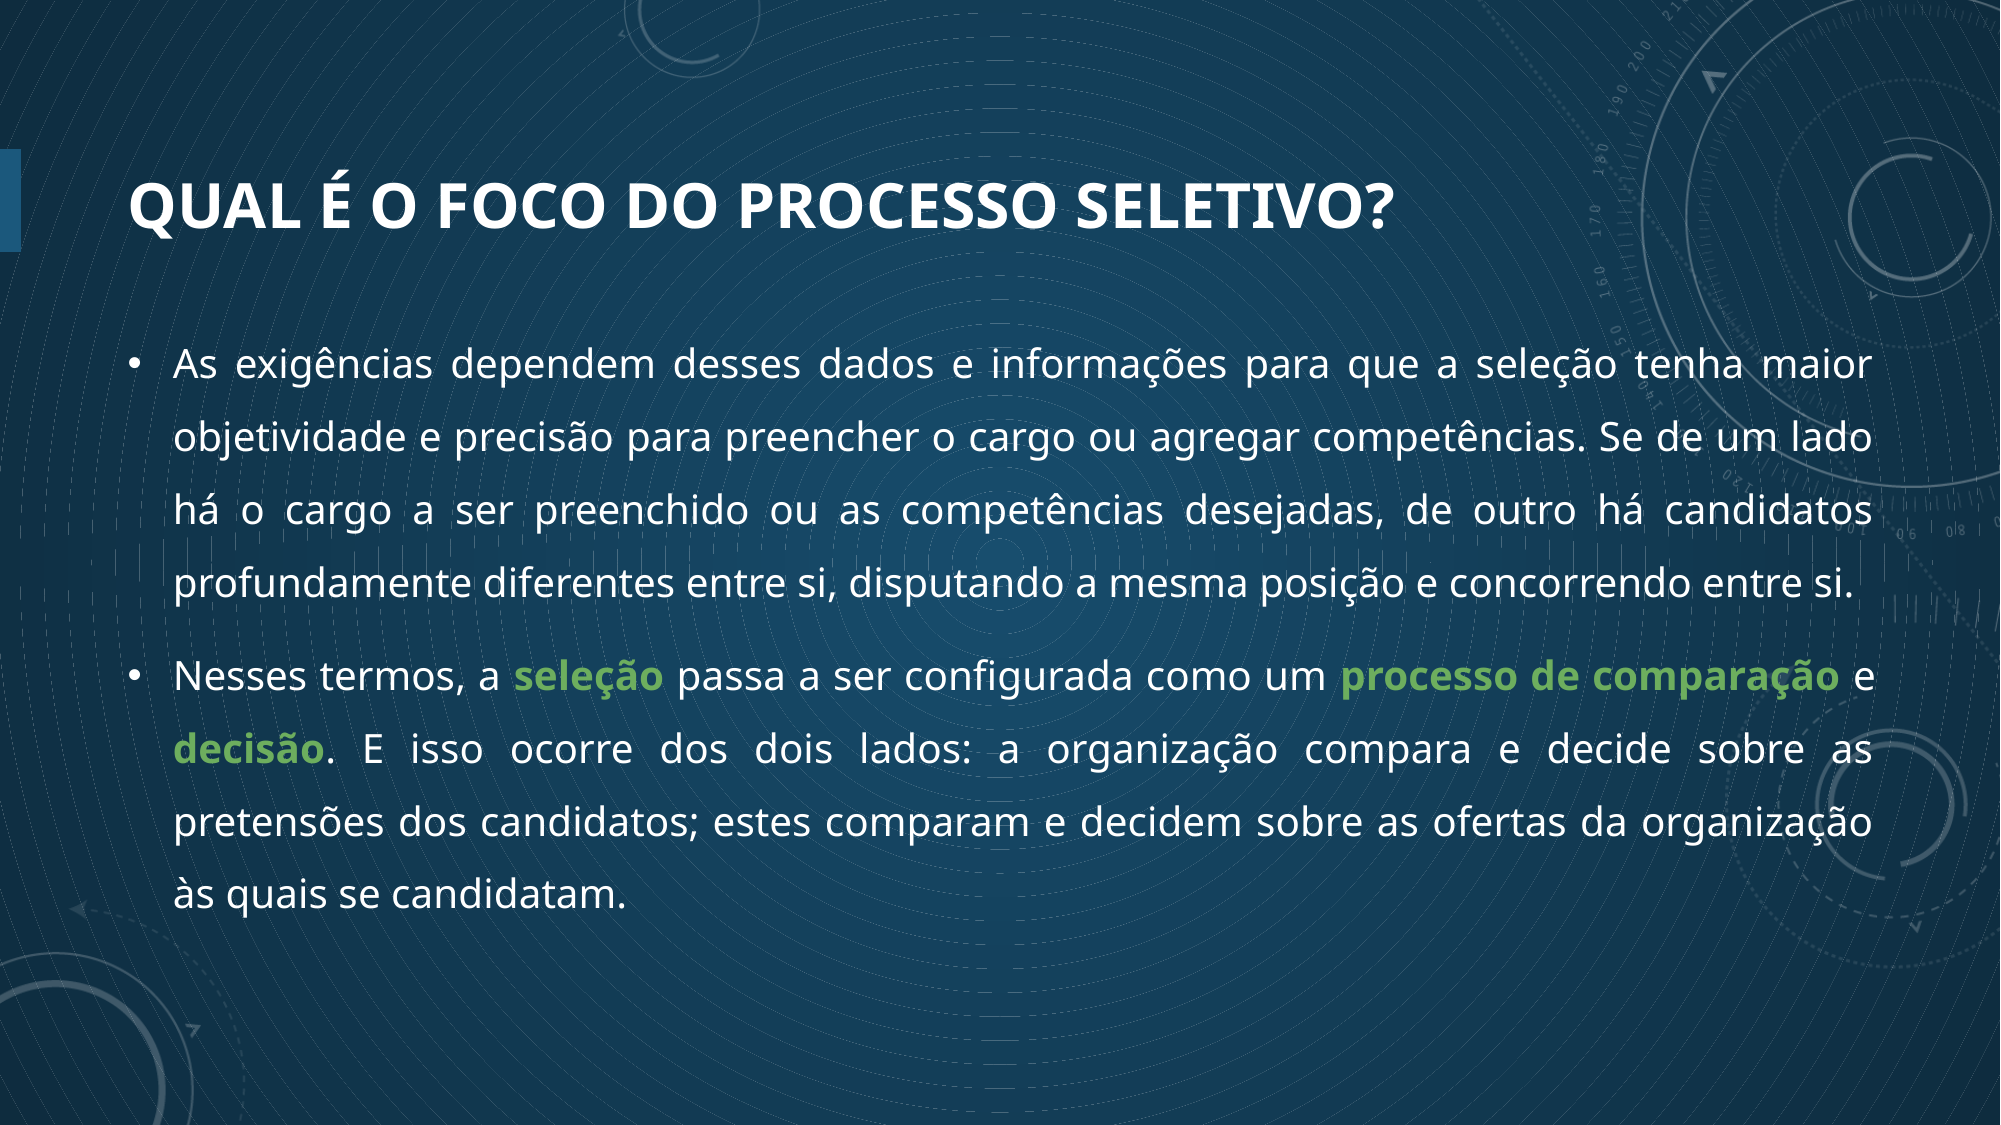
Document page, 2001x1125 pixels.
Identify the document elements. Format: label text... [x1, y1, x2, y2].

title QUAL É O FOCO DO PROCESSO SELETIVO? [112, 99, 1891, 306]
picture [0, 0, 2000, 1125]
list As exigências dependem desses dados e informações para que a seleção tenha maior objetividade e precisão para preencher o cargo ou agregar competências. Se de um lado há o cargo a ser preenchido ou as competências desejadas, de outro há candidatos profundamente diferentes entre si, disputando a mesma posição e concorrendo entre si. Nesses termos, a seleção passa a ser configurada como um processo de comparação e decisão. E isso ocorre dos dois lados: a organização compara e decide sobre as pretensões dos candidatos; estes comparam e decidem sobre as ofertas da organização às quais se candidatam. [112, 306, 1891, 950]
